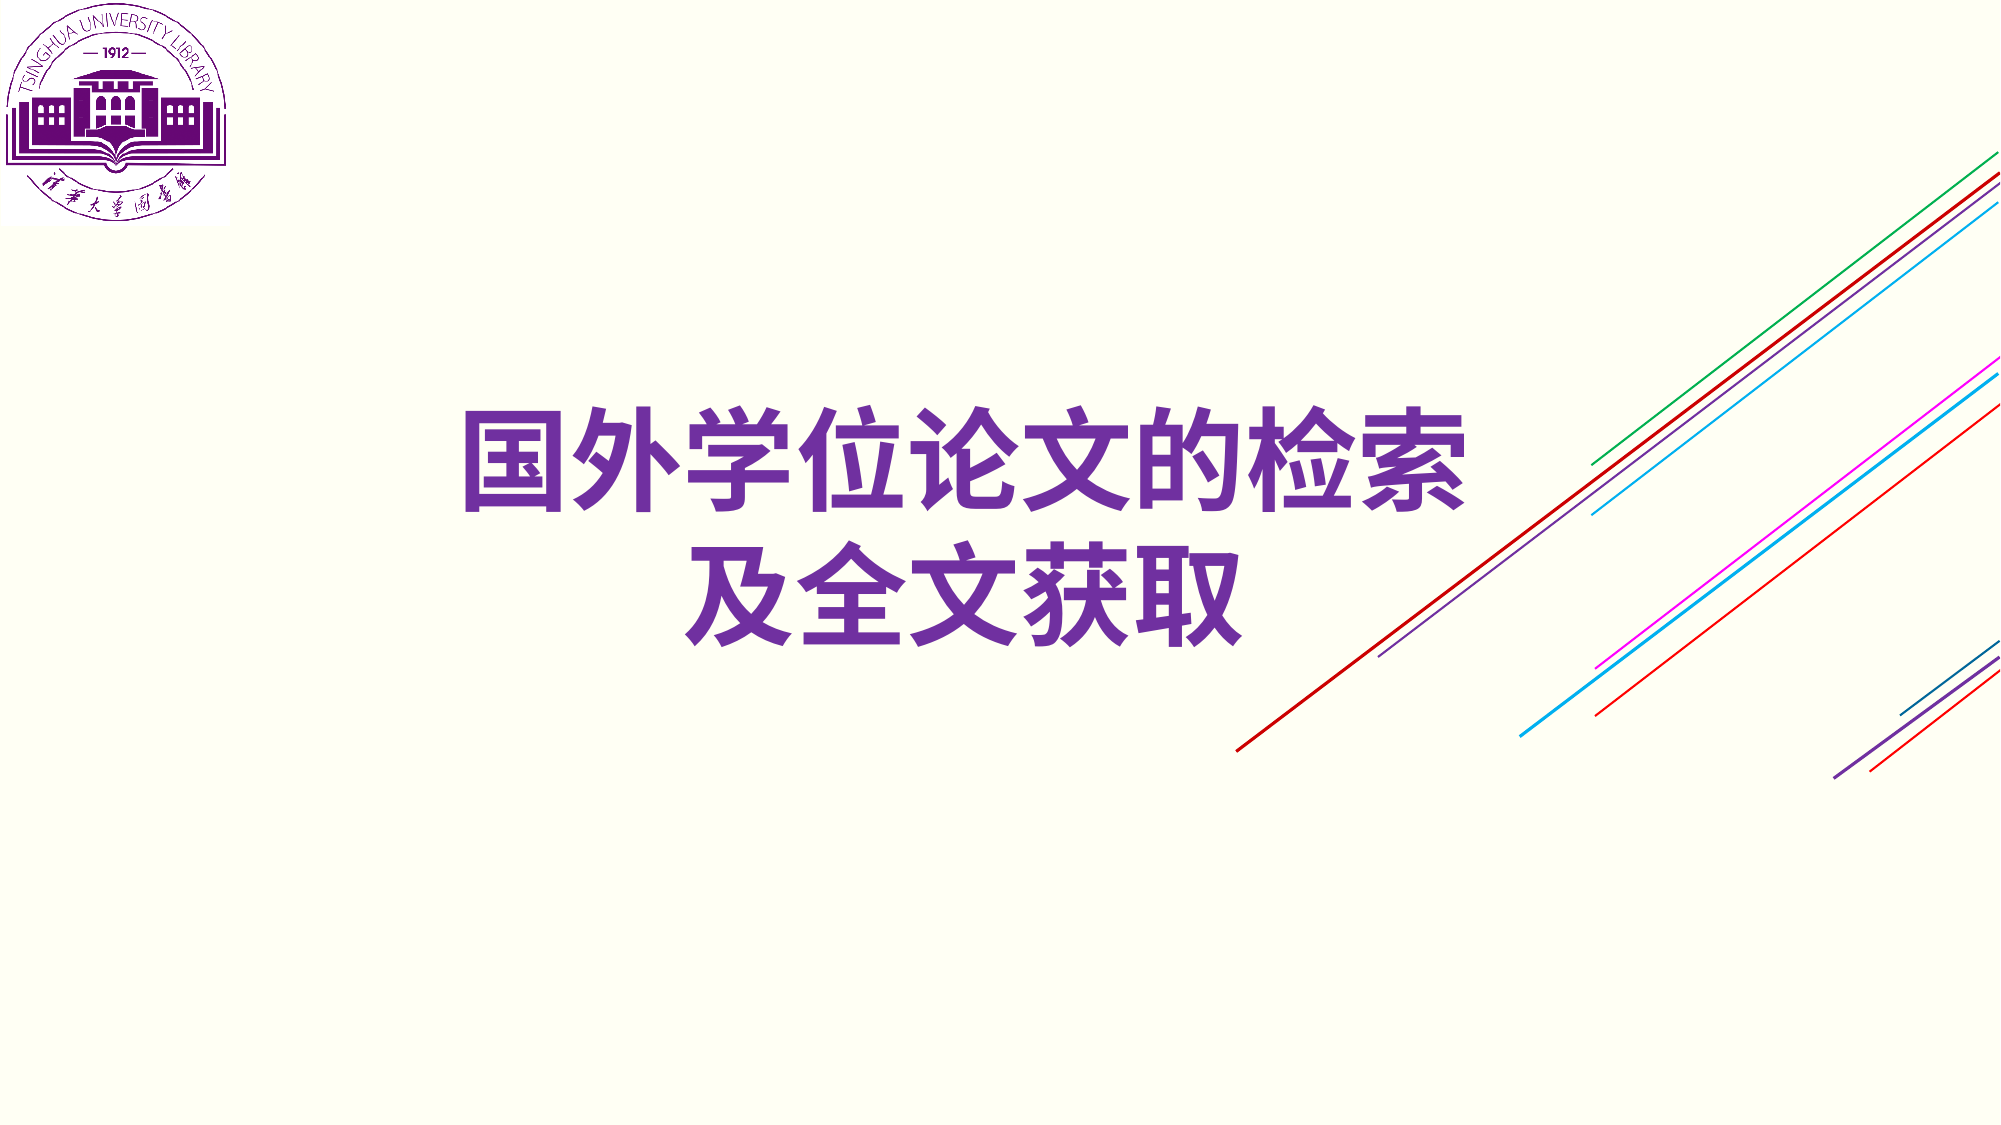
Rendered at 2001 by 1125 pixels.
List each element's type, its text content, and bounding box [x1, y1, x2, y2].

title 国外学位论文的检索 及全文获取 [326, 326, 1602, 723]
picture [1, 0, 230, 226]
